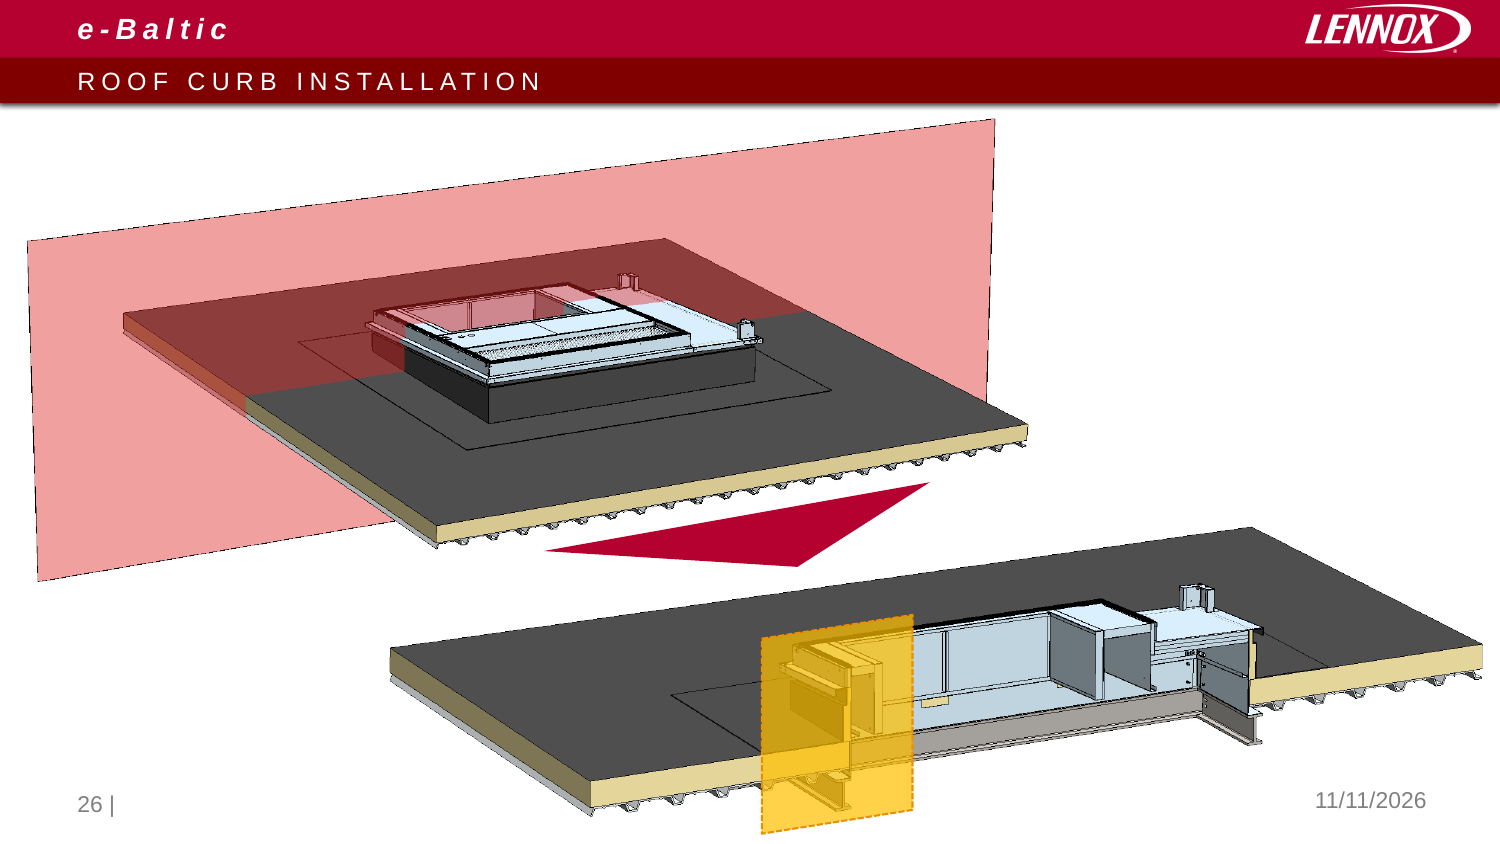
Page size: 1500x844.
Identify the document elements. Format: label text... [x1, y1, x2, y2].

title e-Baltic [62, 0, 1462, 57]
subtitle ROOF CURB INSTALLATION [62, 57, 1462, 103]
picture [0, 101, 1500, 843]
picture [1462, 4, 1471, 53]
slide_number 26 | [62, 781, 289, 816]
